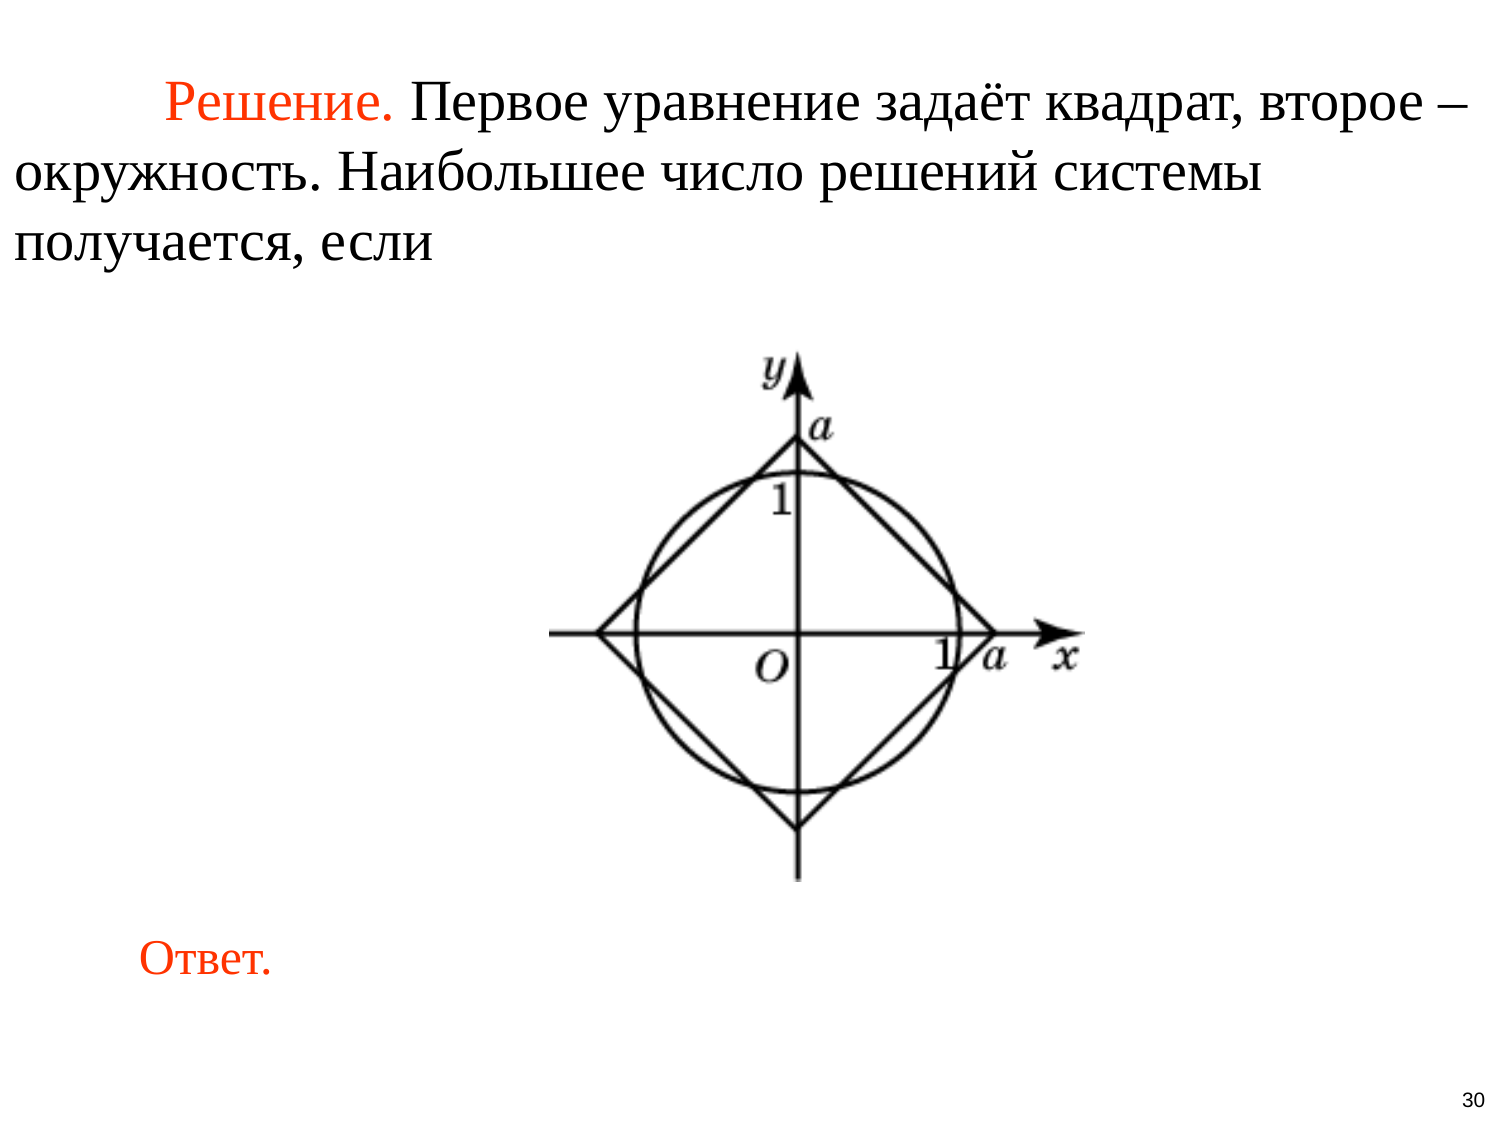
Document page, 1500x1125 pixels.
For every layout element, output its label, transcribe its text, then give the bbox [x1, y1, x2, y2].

picture [548, 337, 1085, 882]
slide_number 30 [1417, 1079, 1500, 1125]
